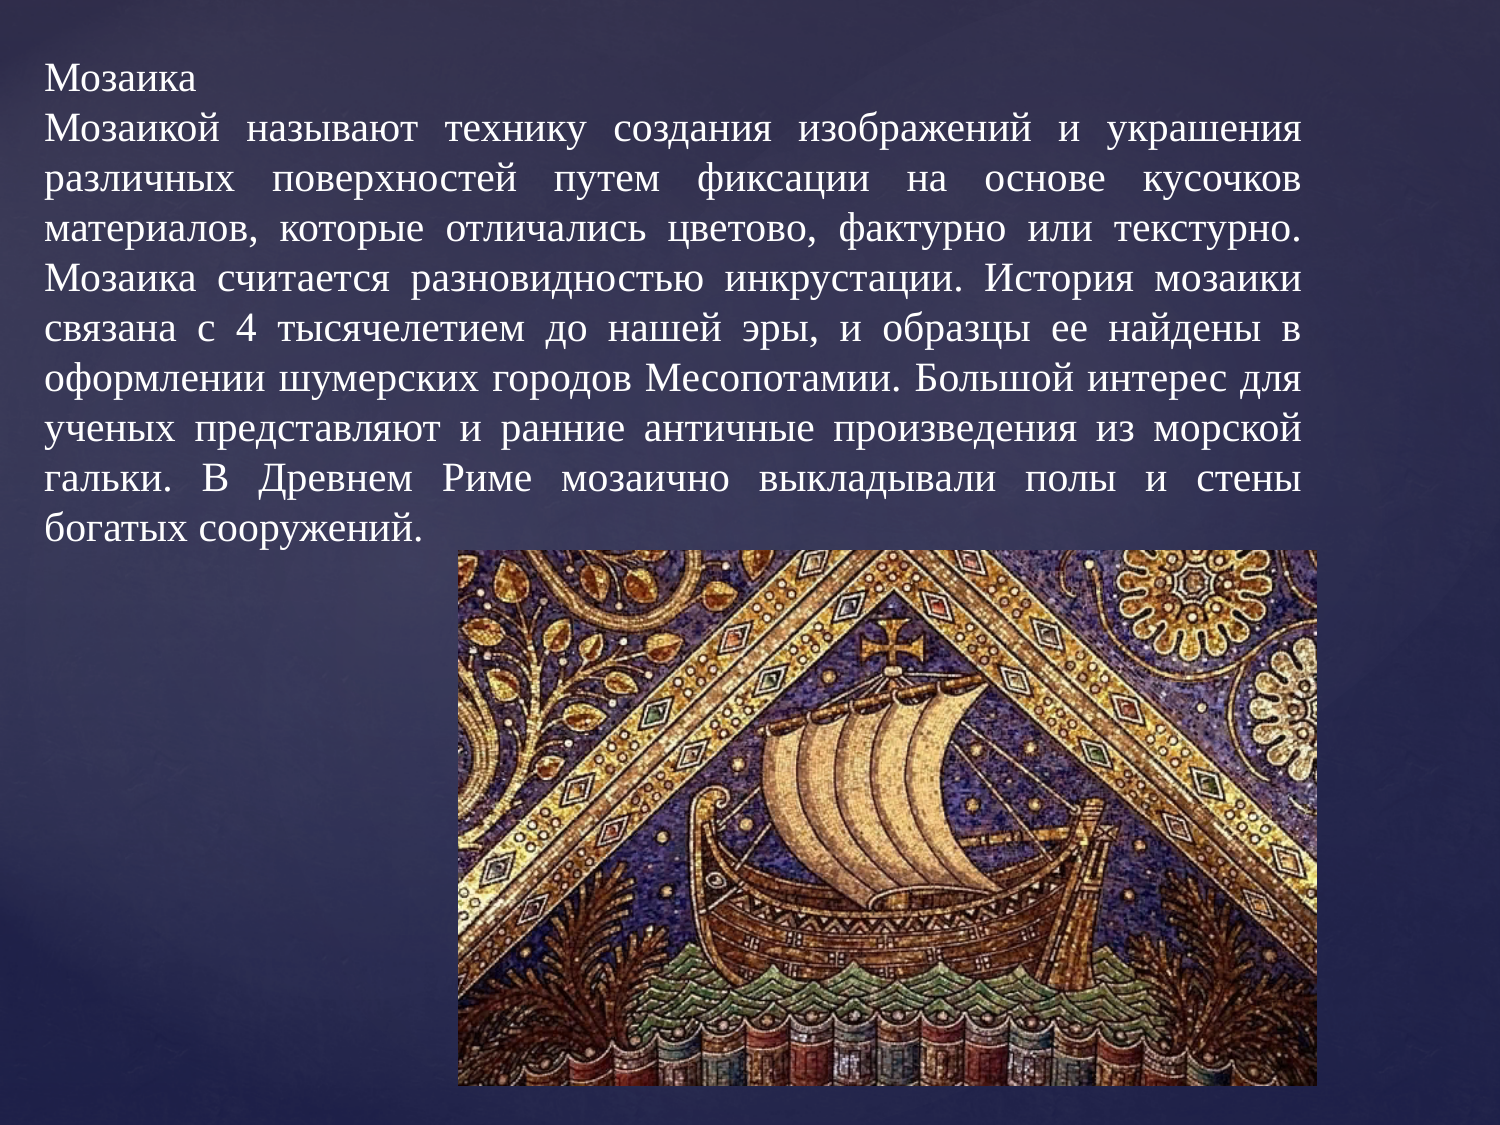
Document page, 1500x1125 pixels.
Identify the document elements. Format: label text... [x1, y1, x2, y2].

text_box Мозаика Мозаикой называют технику создания изображений и украшения различных поверхностей путем фиксации на основе кусочков материалов, которые отличались цветово, фактурно или текстурно. Мозаика считается разновидностью инкрустации. История мозаики связана с 4 тысячелетием до нашей эры, и образцы ее найдены в оформлении шумерских городов Месопотамии. Большой интерес для ученых представляют и ранние античные произведения из морской гальки. В Древнем Риме мозаично выкладывали полы и стены богатых сооружений. [29, 42, 1317, 648]
picture [457, 550, 1318, 1087]
